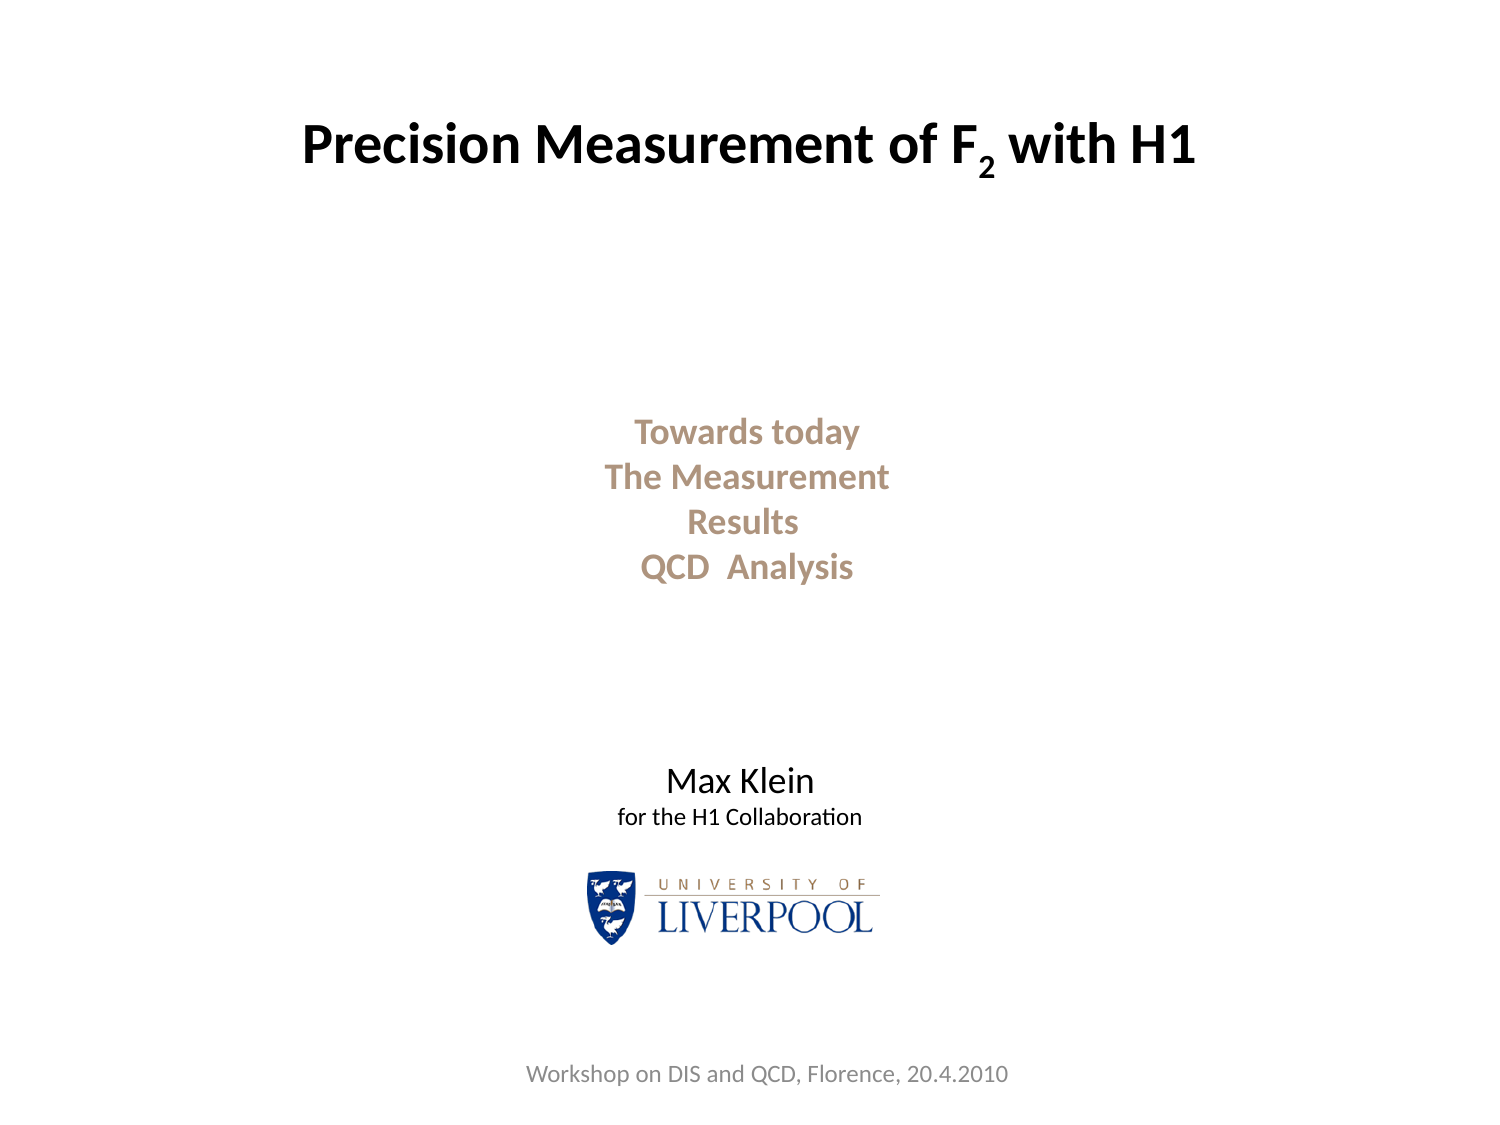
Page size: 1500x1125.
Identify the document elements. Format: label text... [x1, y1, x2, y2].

title Precision Measurement of F2 with H1 [112, 24, 1388, 267]
text_box Max Klein for the H1 Collaboration [602, 748, 879, 839]
text_box Towards today The Measurement Results QCD Analysis [589, 399, 905, 595]
picture [587, 871, 880, 945]
footer Workshop on DIS and QCD, Florence, 20.4.2010 [460, 1042, 1075, 1103]
